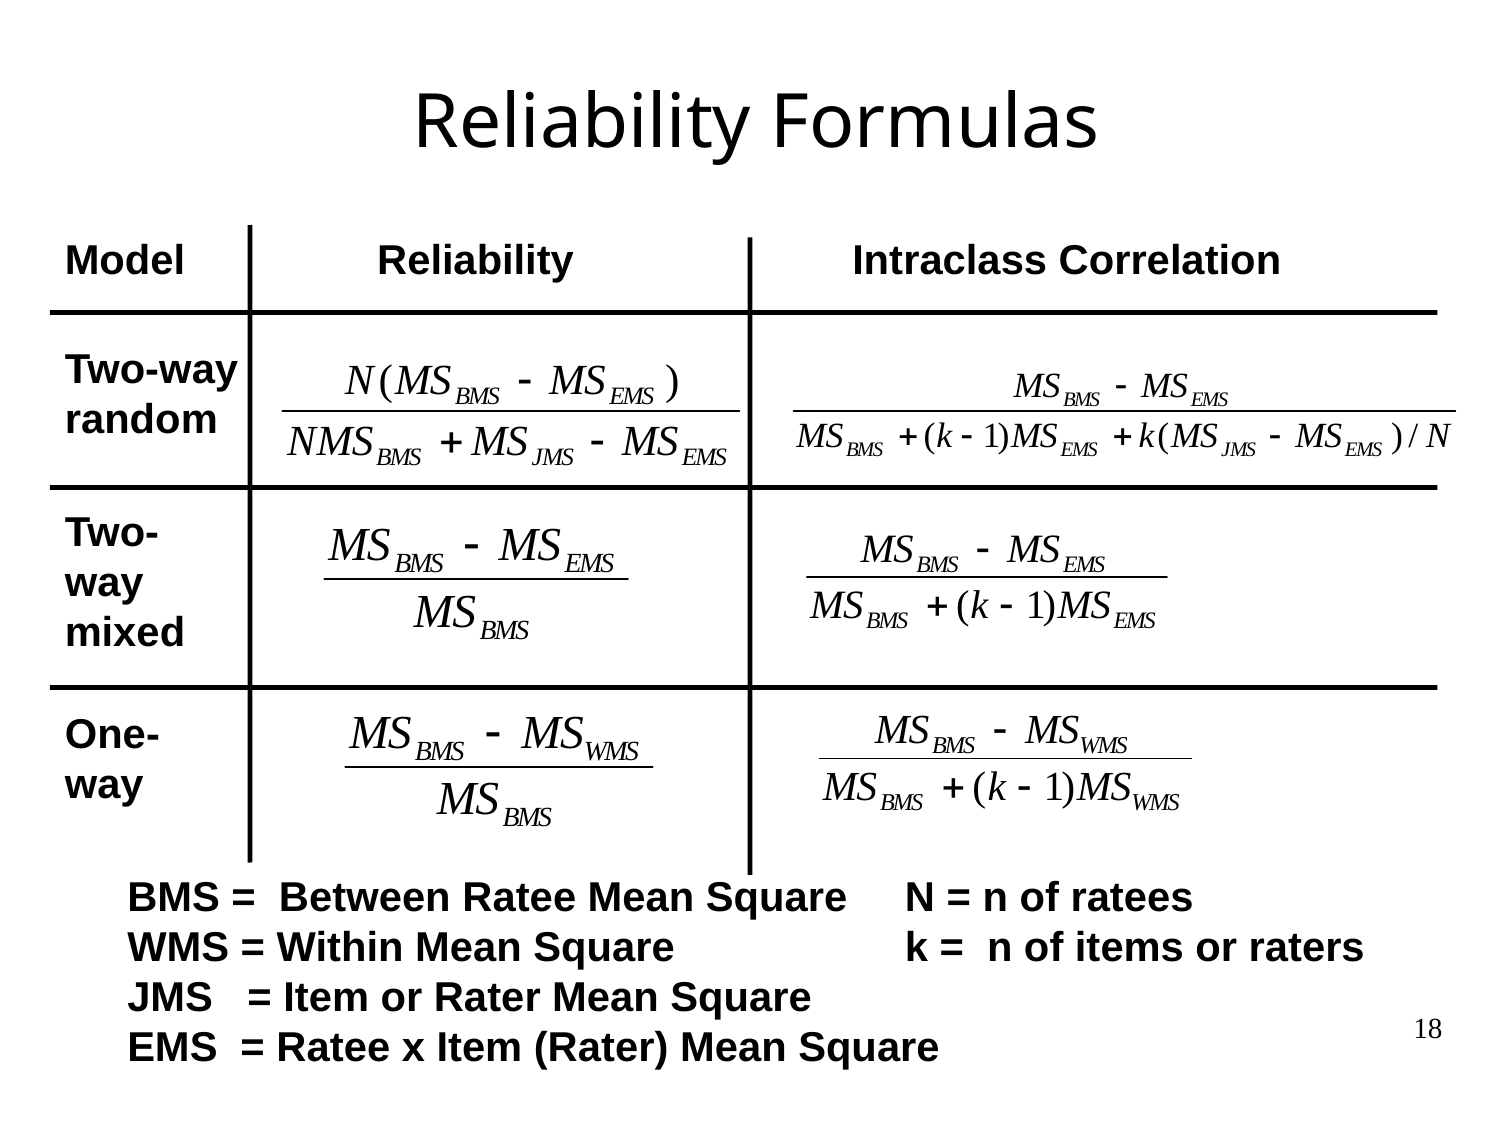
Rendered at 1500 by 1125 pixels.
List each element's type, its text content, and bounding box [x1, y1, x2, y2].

text_box Two-way random [49, 334, 263, 450]
slide_number 18 [1216, 1001, 1459, 1080]
text_box One-way [50, 699, 225, 815]
text_box Two-way mixed [50, 497, 225, 663]
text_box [316, 515, 638, 651]
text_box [274, 353, 751, 476]
text_box Intraclass Correlation [837, 224, 1338, 290]
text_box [799, 523, 1176, 638]
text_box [787, 363, 1463, 465]
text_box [337, 703, 663, 838]
text_box Reliability Formulas [74, 75, 1438, 200]
text_box [0, 212, 1471, 840]
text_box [812, 703, 1201, 821]
text_box Reliability [362, 224, 600, 290]
text_box Model [50, 224, 225, 290]
text_box BMS = Between Ratee Mean Square N = n of ratees WMS = Within Mean Square k = n of items or raters JMS = Item or Rater Mean Square EMS = Ratee x Item (Rater) Mean Square [112, 862, 1415, 1078]
